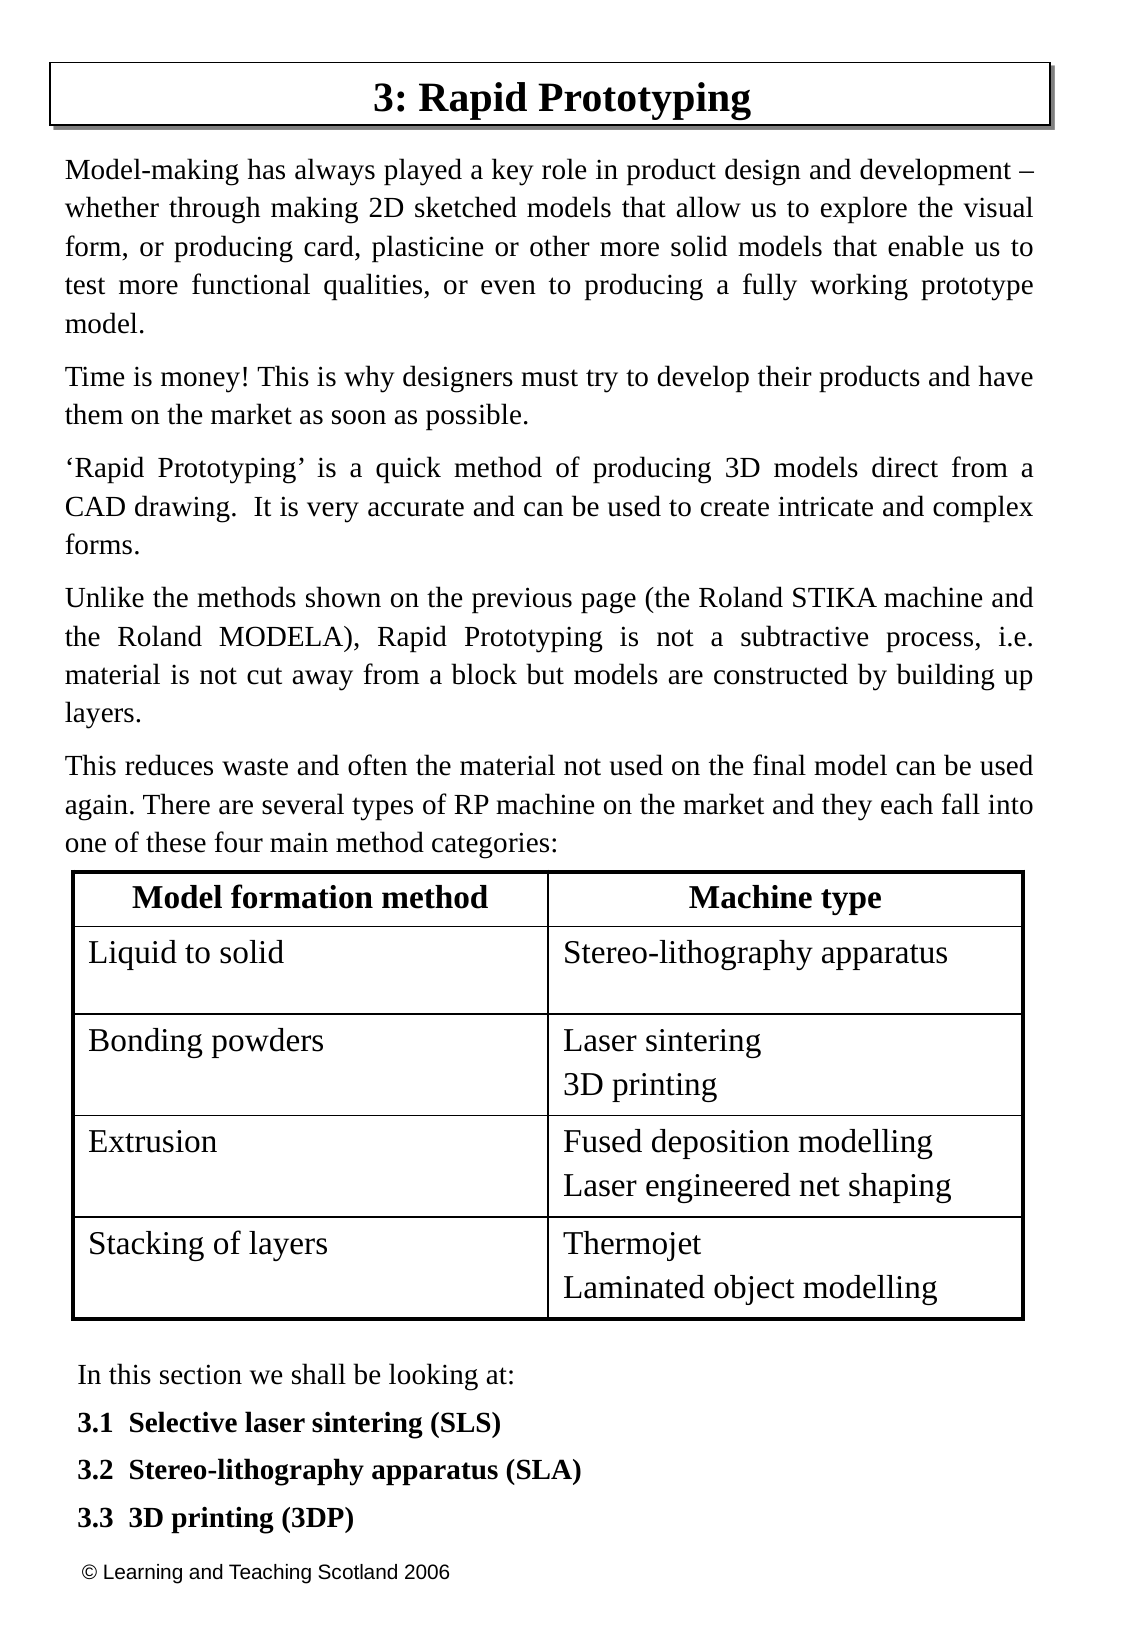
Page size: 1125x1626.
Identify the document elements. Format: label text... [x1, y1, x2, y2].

table_cell Thermojet Laminated object modelling [549, 1218, 1021, 1317]
table_header Machine type [549, 874, 1021, 926]
text_box 3: Rapid Prototyping [112, 62, 1013, 128]
text_box In this section we shall be looking at: 3.1 Selective laser sintering (SLS) 3.2 Stereo-lithography apparatus (SLA) 3.3 3D printing (3DP) [62, 1340, 1075, 1541]
table_cell Stacking of layers [75, 1218, 547, 1317]
table_cell Fused deposition modelling Laser engineered net shaping [549, 1116, 1021, 1216]
text_box Model-making has always played a key role in product design and development – whether through making 2D sketched models that allow us to explore the visual form, or producing card, plasticine or other more solid models that enable us to test more functional qualities, or even to producing a fully working prototype model. Time is money! This is why designers must try to develop their products and have them on the market as soon as possible. ‘Rapid Prototyping’ is a quick method of producing 3D models direct from a CAD drawing. It is very accurate and can be used to create intricate and complex forms. Unlike the methods shown on the previous page (the Roland STIKA machine and the Roland MODELA), Rapid Prototyping is not a subtractive process, i.e. material is not cut away from a block but models are constructed by building up layers. This reduces waste and often the material not used on the final model can be used again. There are several types of RP machine on the market and they each fall into one of these four main method categories: [50, 139, 1050, 866]
text_box [50, 62, 112, 125]
table_cell Bonding powders [75, 1015, 547, 1115]
text_box [1013, 62, 1050, 125]
table_cell Laser sintering 3D printing [549, 1015, 1021, 1115]
footer © Learning and Teaching Scotland 2006 [64, 1551, 469, 1605]
table_cell Liquid to solid [75, 927, 547, 1013]
table_cell Extrusion [75, 1116, 547, 1216]
table_header Model formation method [75, 874, 547, 926]
table_cell Stereo-lithography apparatus [549, 927, 1021, 1013]
